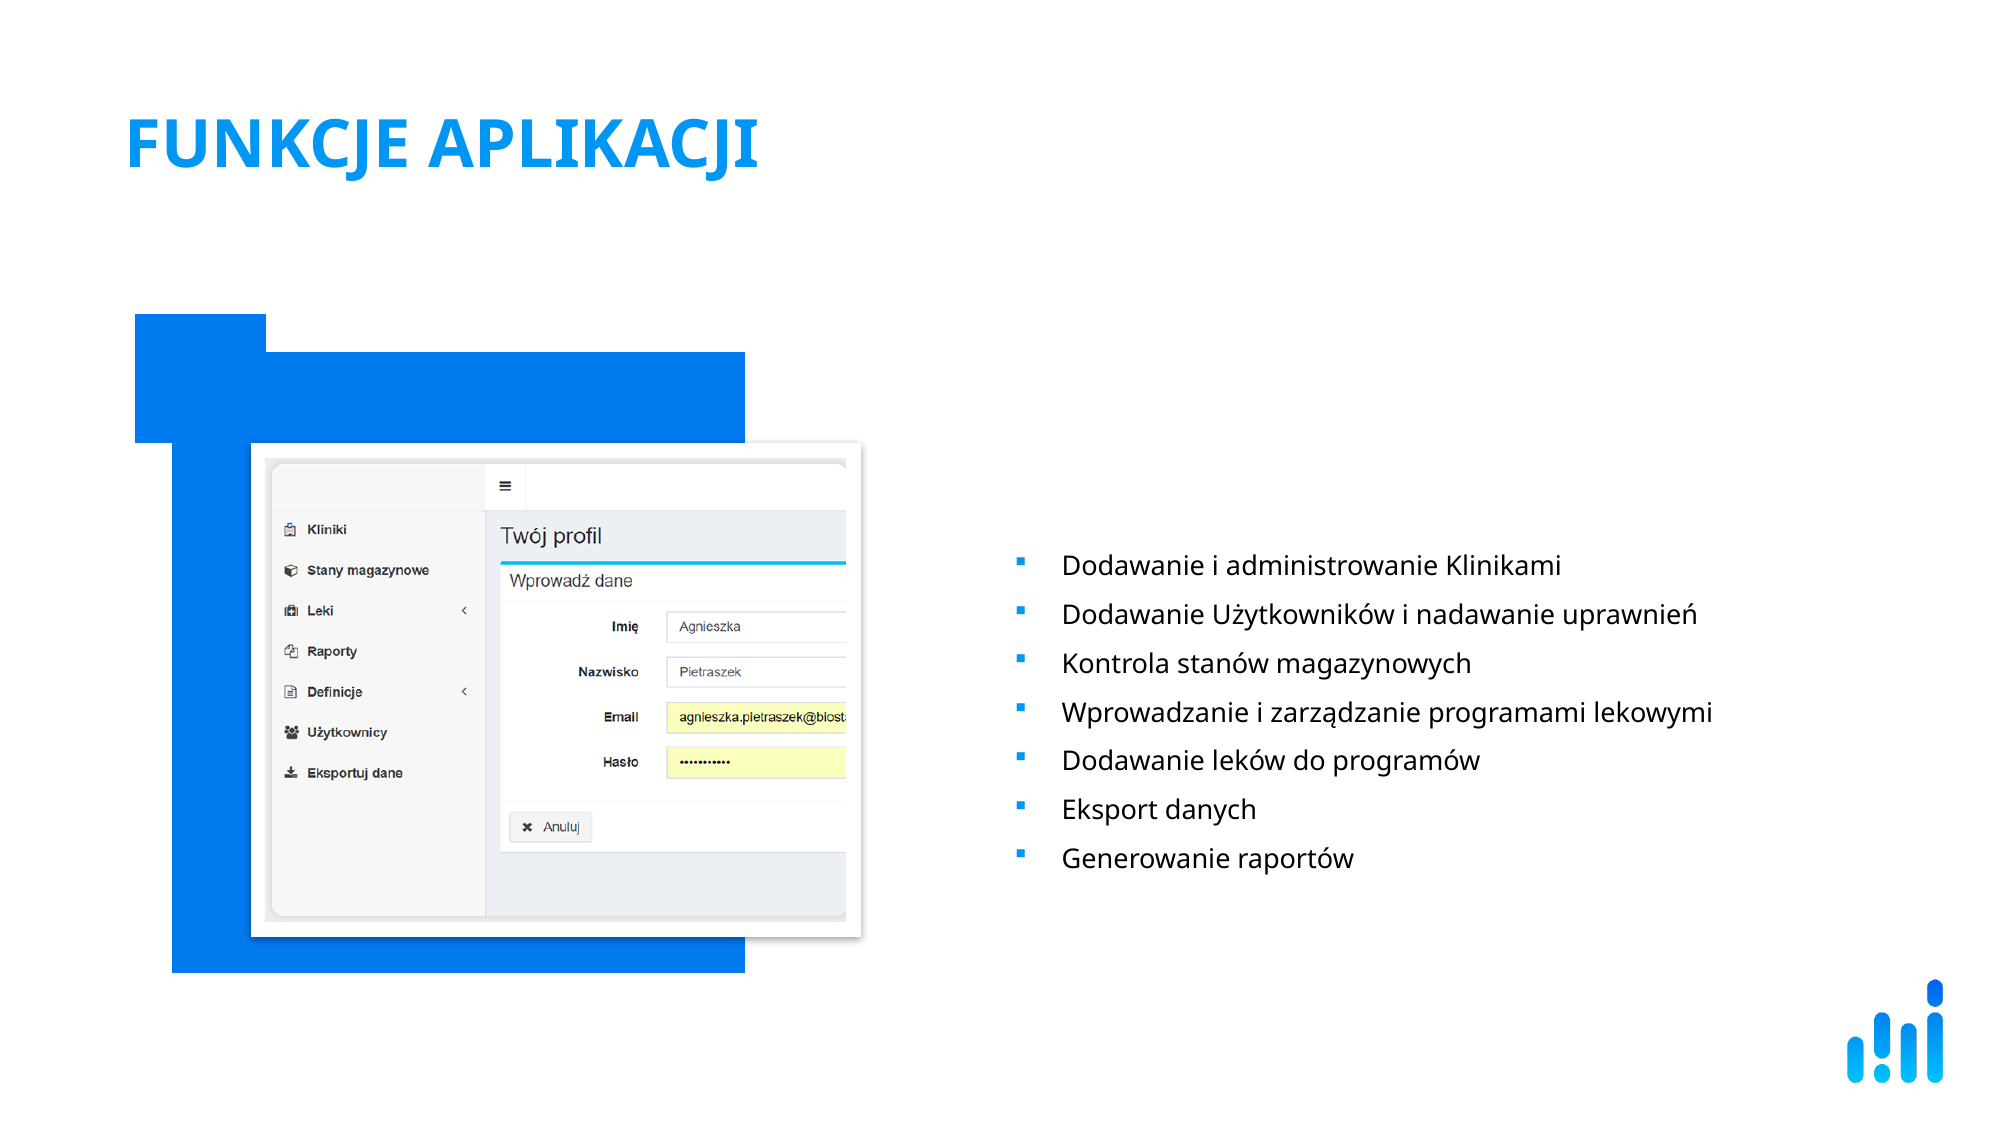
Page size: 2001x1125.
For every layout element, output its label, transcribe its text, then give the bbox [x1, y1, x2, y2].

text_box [135, 314, 744, 973]
picture [265, 457, 847, 922]
text_box FUNKCJE APLIKACJI [109, 93, 1972, 189]
picture [1847, 979, 1943, 1083]
text_box Dodawanie i administrowanie Klinikami Dodawanie Użytkowników i nadawanie uprawnień Kontrola stanów magazynowych Wprowadzanie i zarządzanie programami lekowymi Dodawanie leków do programów Eksport danych Generowanie raportów [999, 525, 1927, 881]
